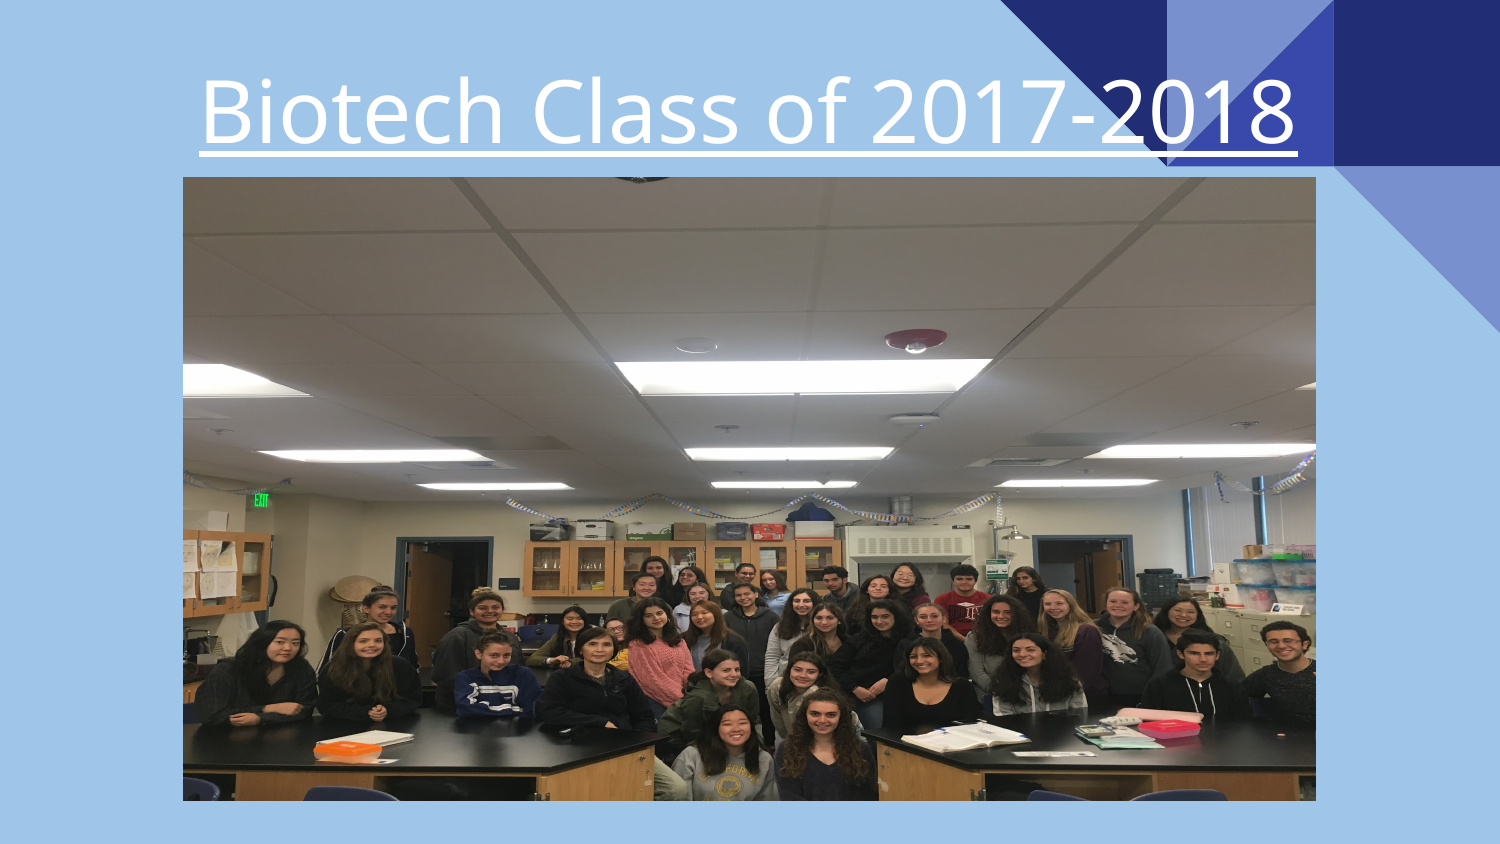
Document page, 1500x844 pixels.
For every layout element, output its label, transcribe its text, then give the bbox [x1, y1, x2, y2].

picture [183, 177, 1317, 801]
title Biotech Class of 2017-2018 [183, 40, 1500, 178]
